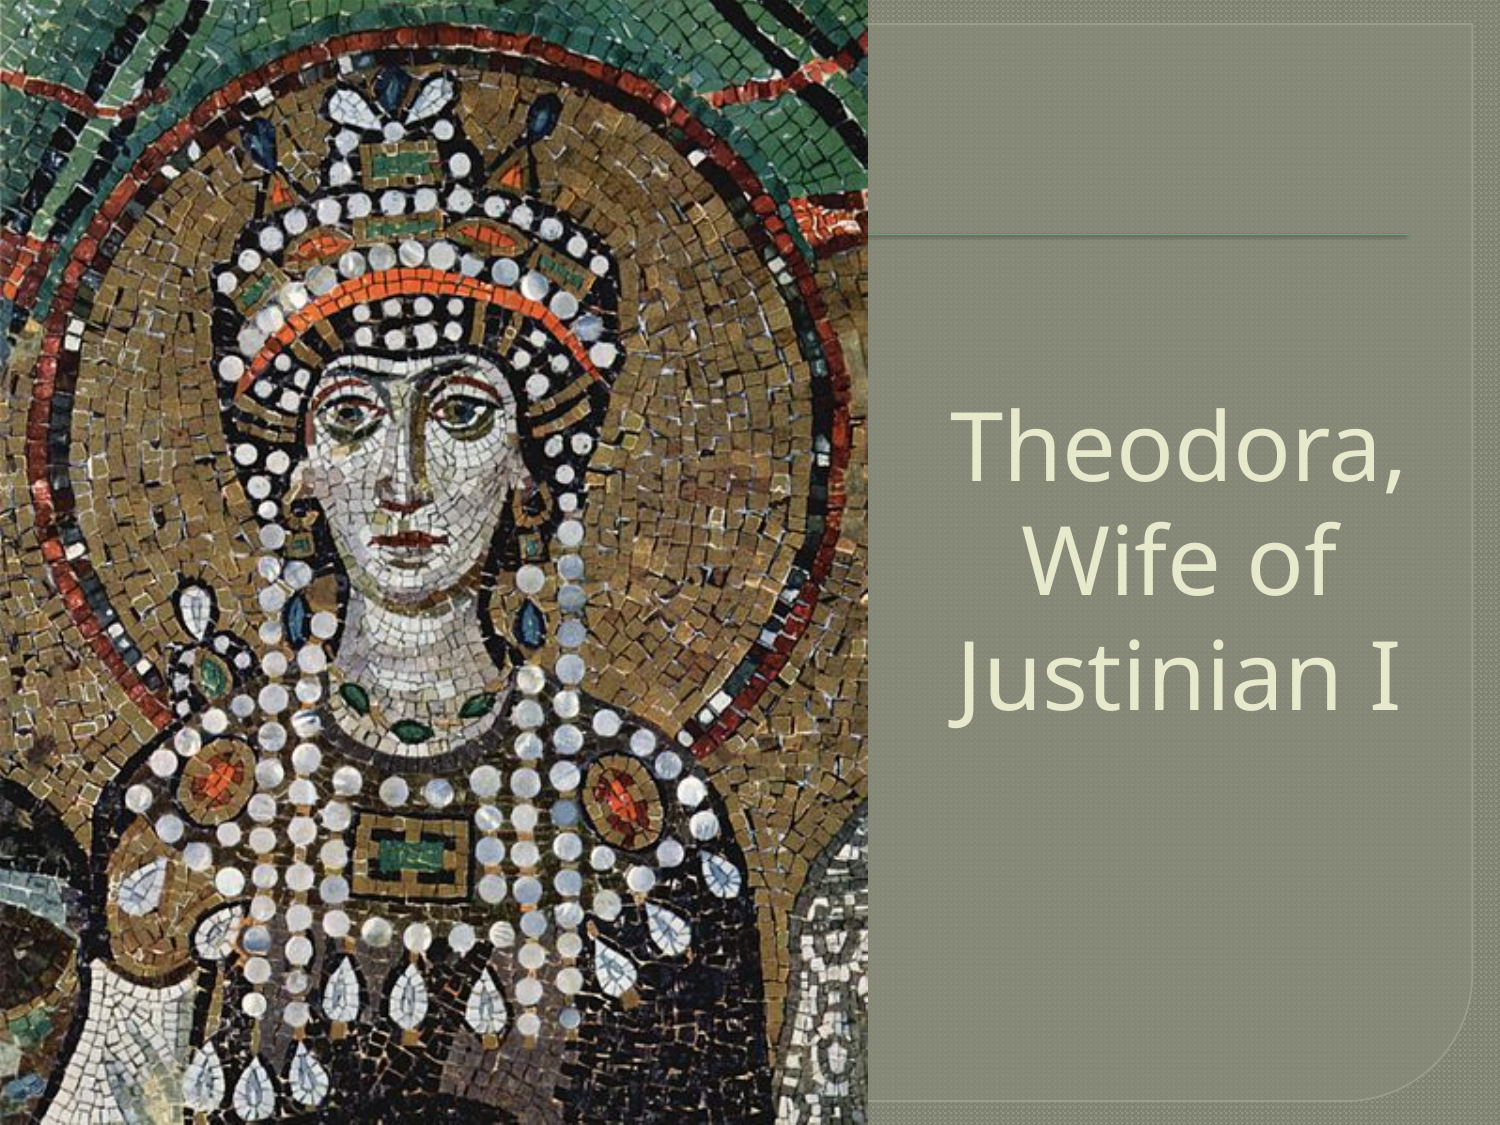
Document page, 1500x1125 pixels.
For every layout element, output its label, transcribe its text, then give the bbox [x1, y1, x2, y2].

picture [0, 0, 868, 1125]
title Theodora, Wife of Justinian I [874, 41, 1500, 738]
